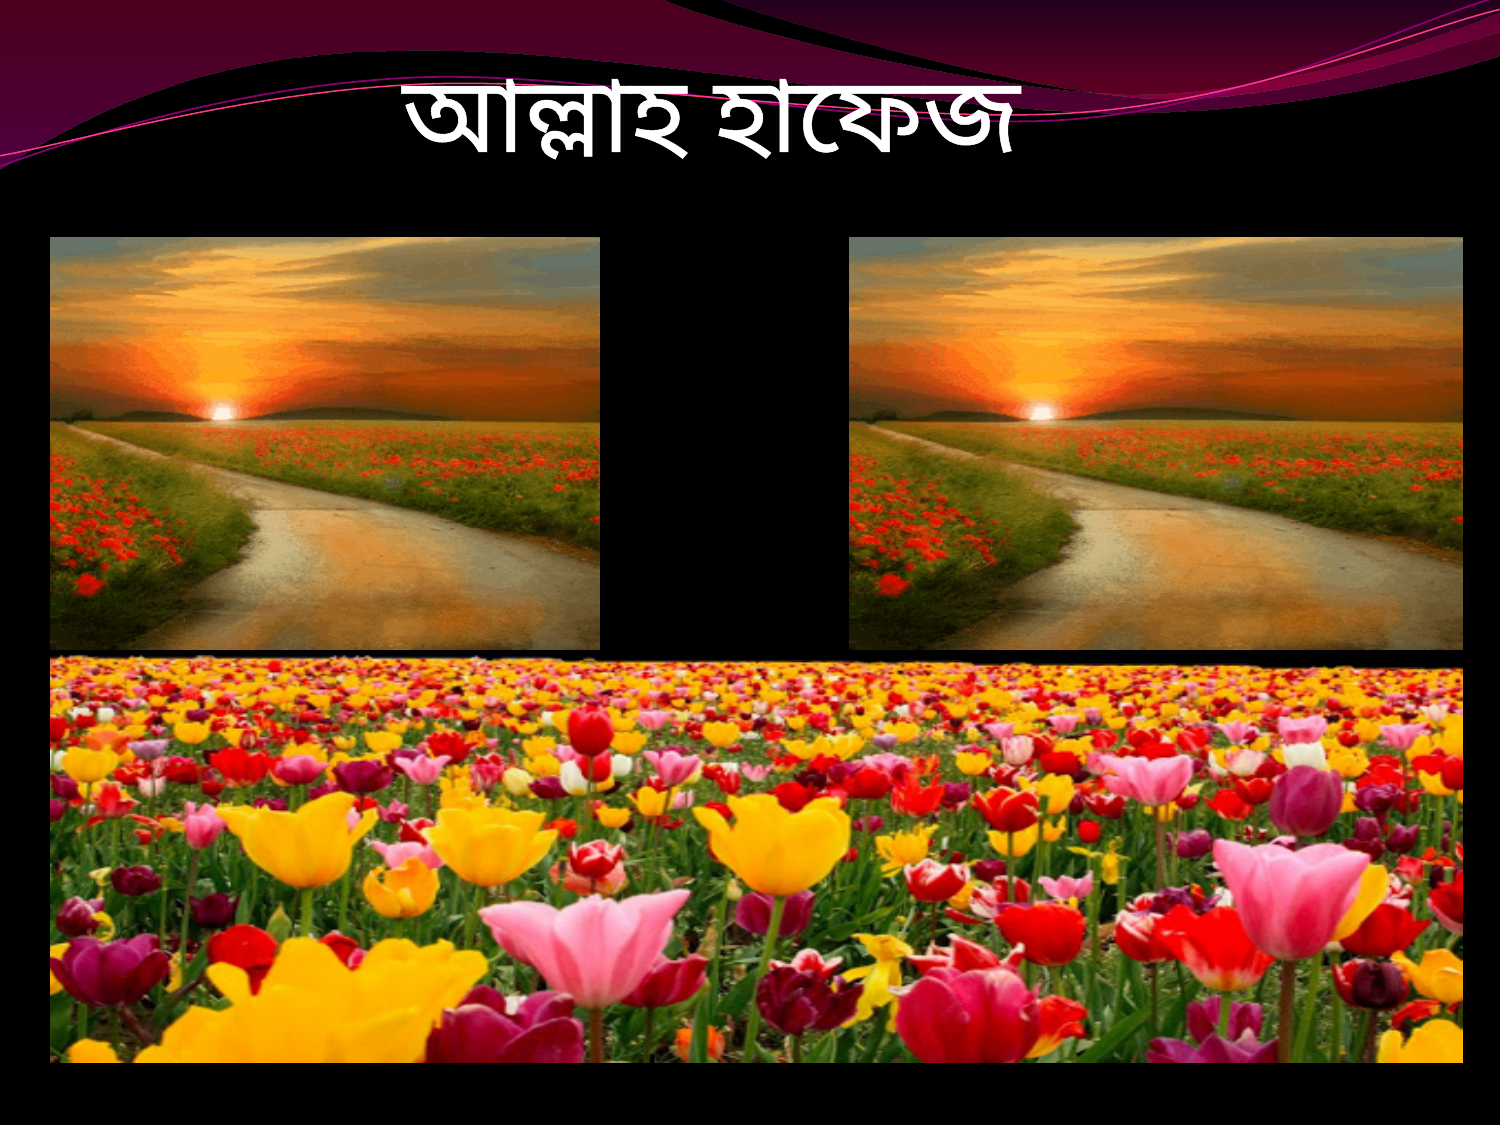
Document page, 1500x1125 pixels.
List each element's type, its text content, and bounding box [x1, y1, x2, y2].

picture [49, 237, 601, 651]
title আল্লাহ হাফেজ [50, 37, 1400, 300]
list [49, 337, 1463, 1063]
picture [849, 237, 1463, 651]
